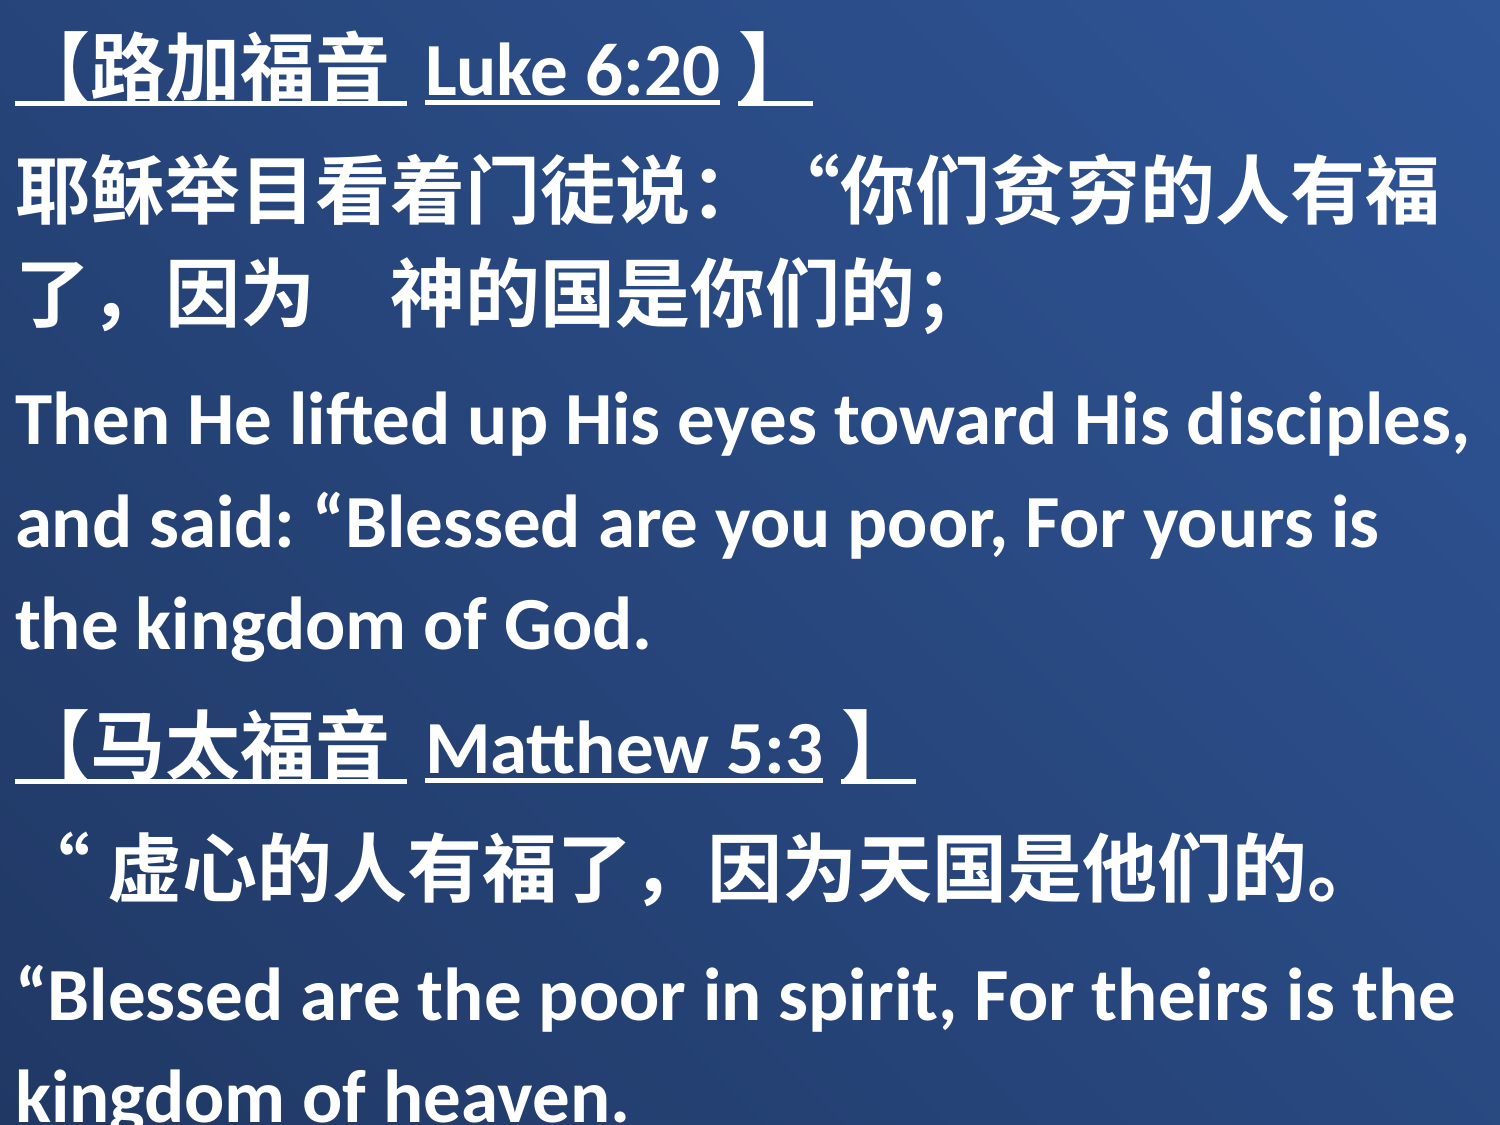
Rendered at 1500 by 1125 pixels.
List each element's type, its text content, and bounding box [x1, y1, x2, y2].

subtitle 【路加福音 Luke 6:20】 耶稣举目看着门徒说：“你们贫穷的人有福了，因为 神的国是你们的； Then He lifted up His eyes toward His disciples, and said: “Blessed are you poor, For yours is the kingdom of God. 【马太福音 Matthew 5:3】 “虚心的人有福了，因为天国是他们的。 “Blessed are the poor in spirit, For theirs is the kingdom of heaven. [0, 0, 1500, 1125]
